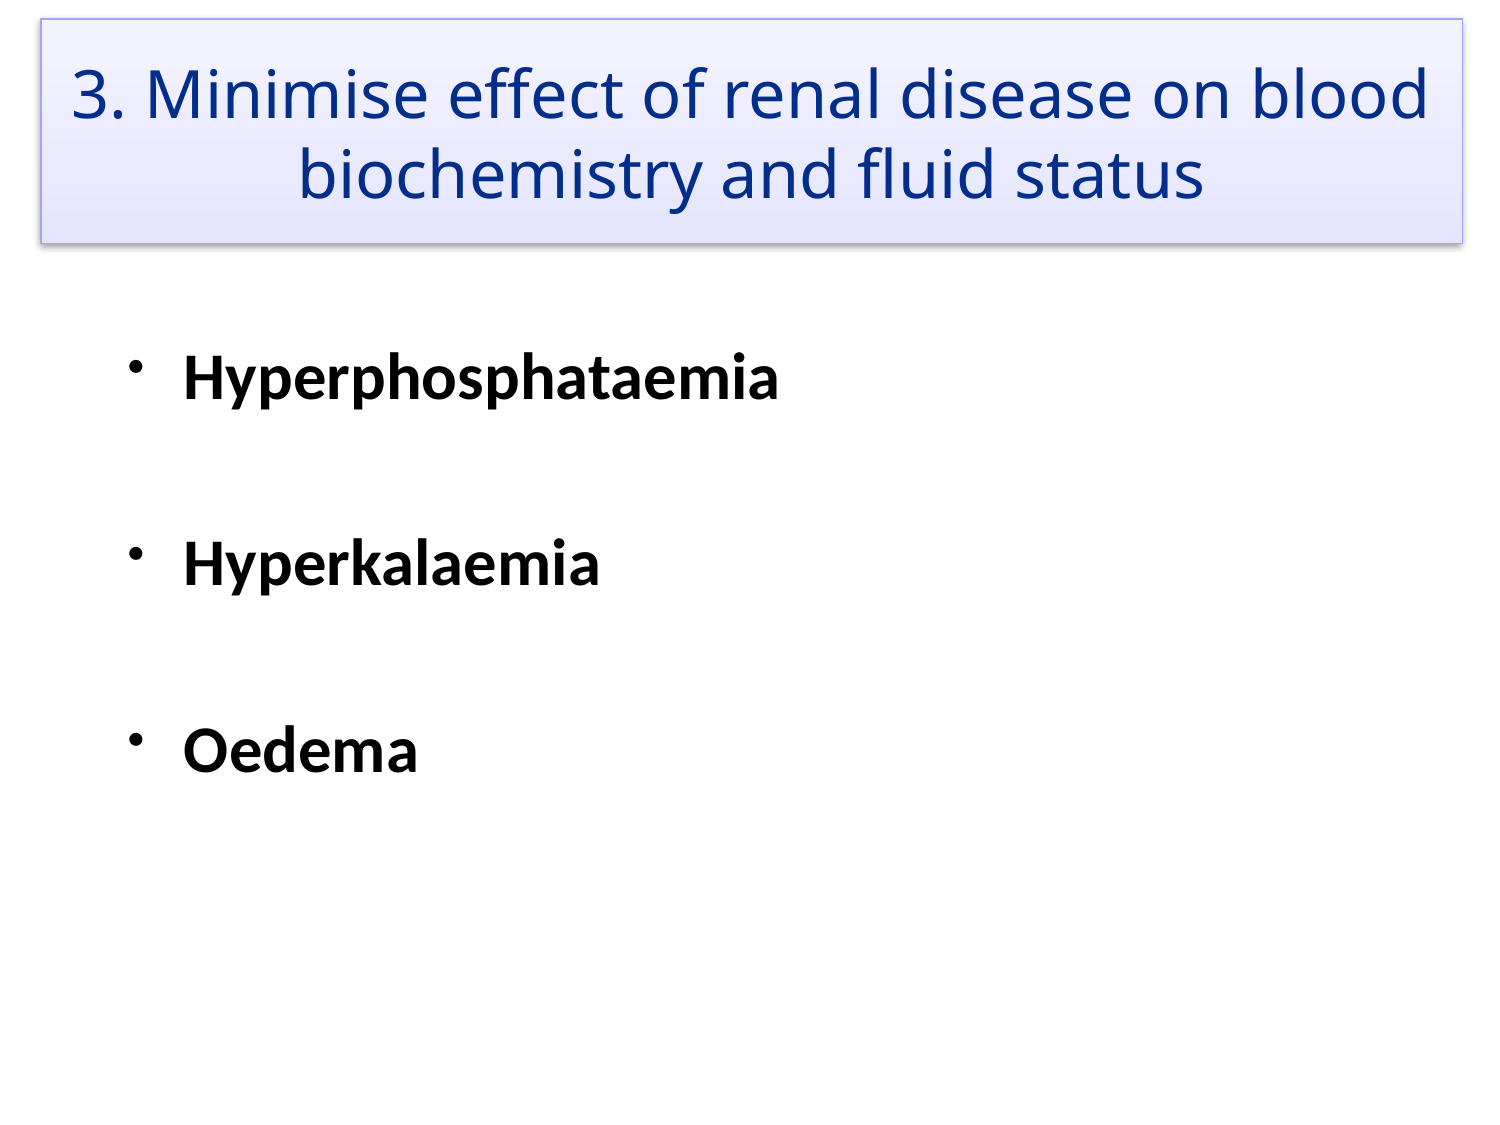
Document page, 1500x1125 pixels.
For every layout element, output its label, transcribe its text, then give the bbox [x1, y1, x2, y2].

title 3. Minimise effect of renal disease on blood biochemistry and fluid status [40, 18, 1463, 244]
list Hyperphosphataemia Hyperkalaemia Oedema [112, 324, 1388, 1001]
